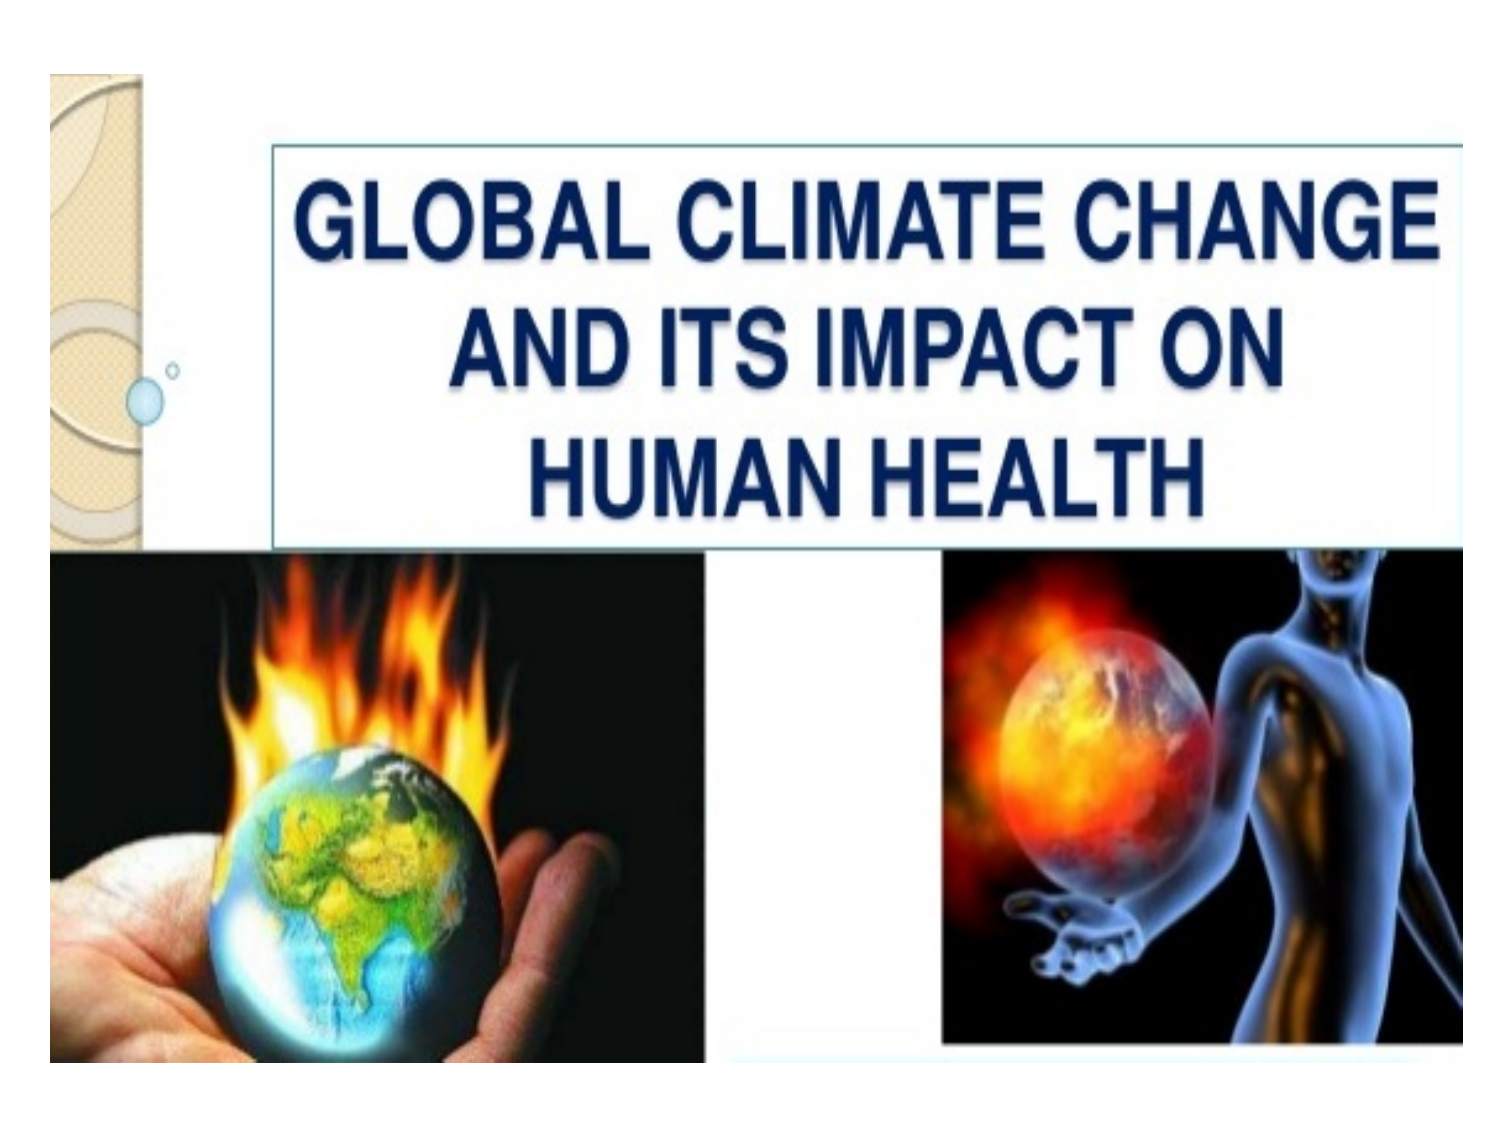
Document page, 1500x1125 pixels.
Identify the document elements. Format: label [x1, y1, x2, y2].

picture [49, 74, 1463, 1063]
